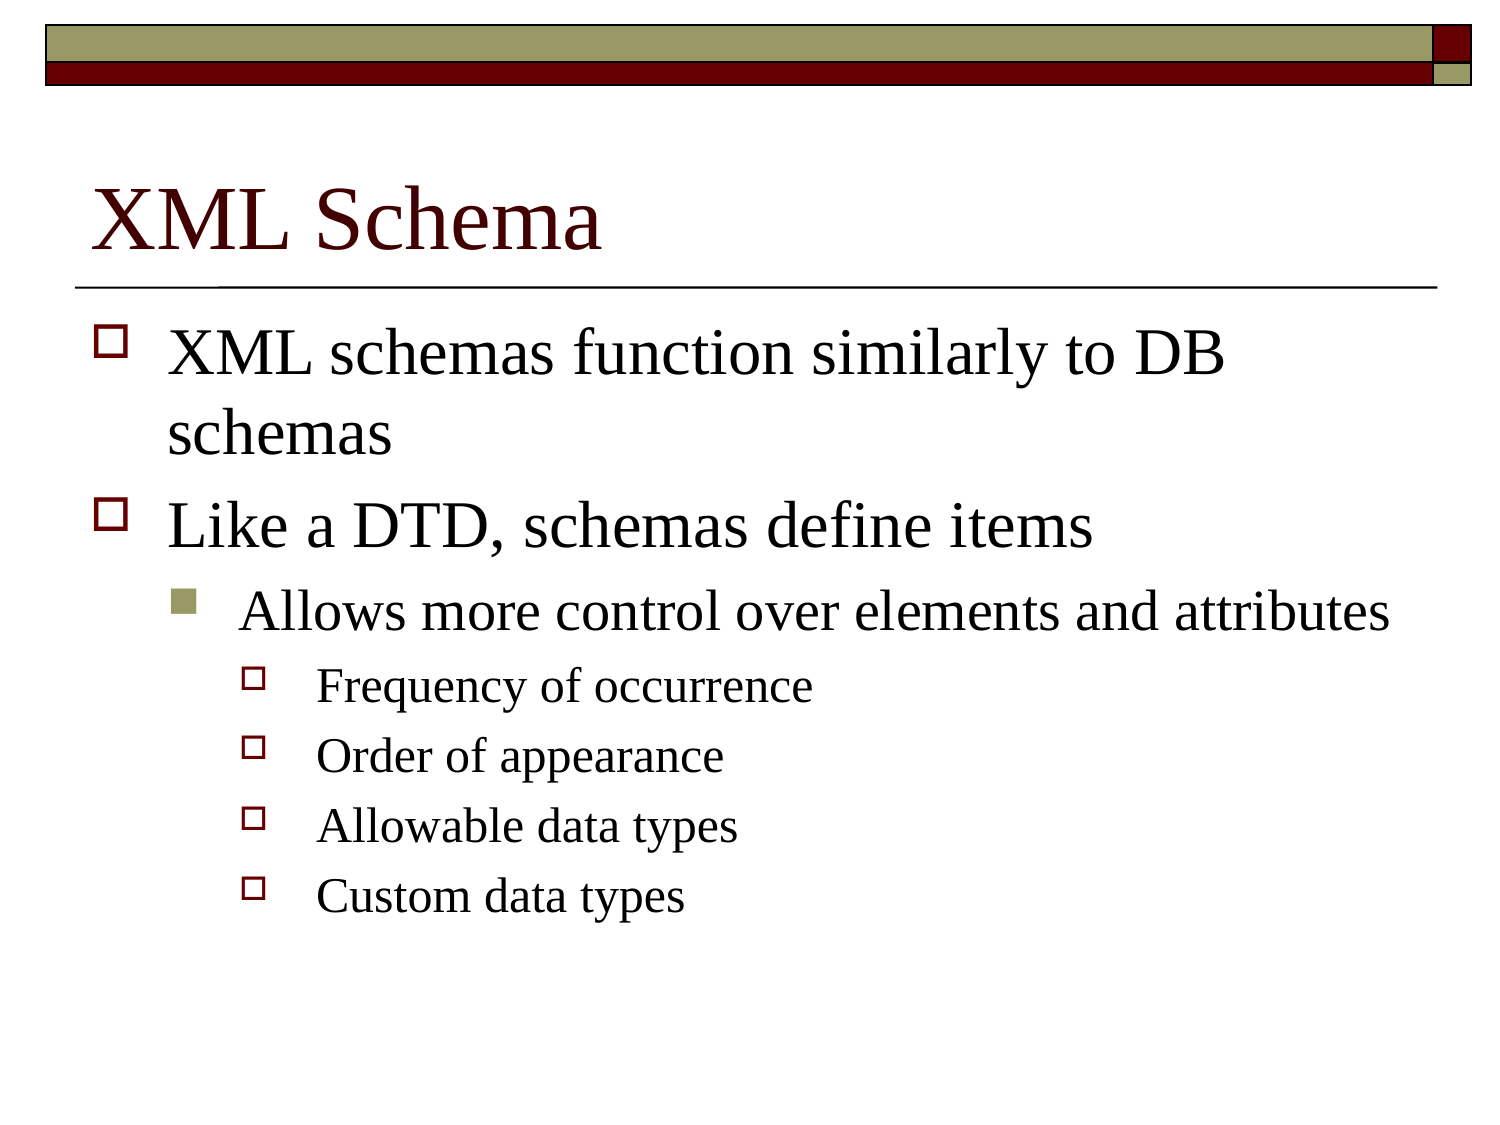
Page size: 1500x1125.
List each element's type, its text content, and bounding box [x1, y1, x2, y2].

list XML schemas function similarly to DB schemas Like a DTD, schemas define items Allows more control over elements and attributes Frequency of occurrence Order of appearance Allowable data types Custom data types [74, 299, 1426, 1006]
title XML Schema [74, 87, 1426, 276]
